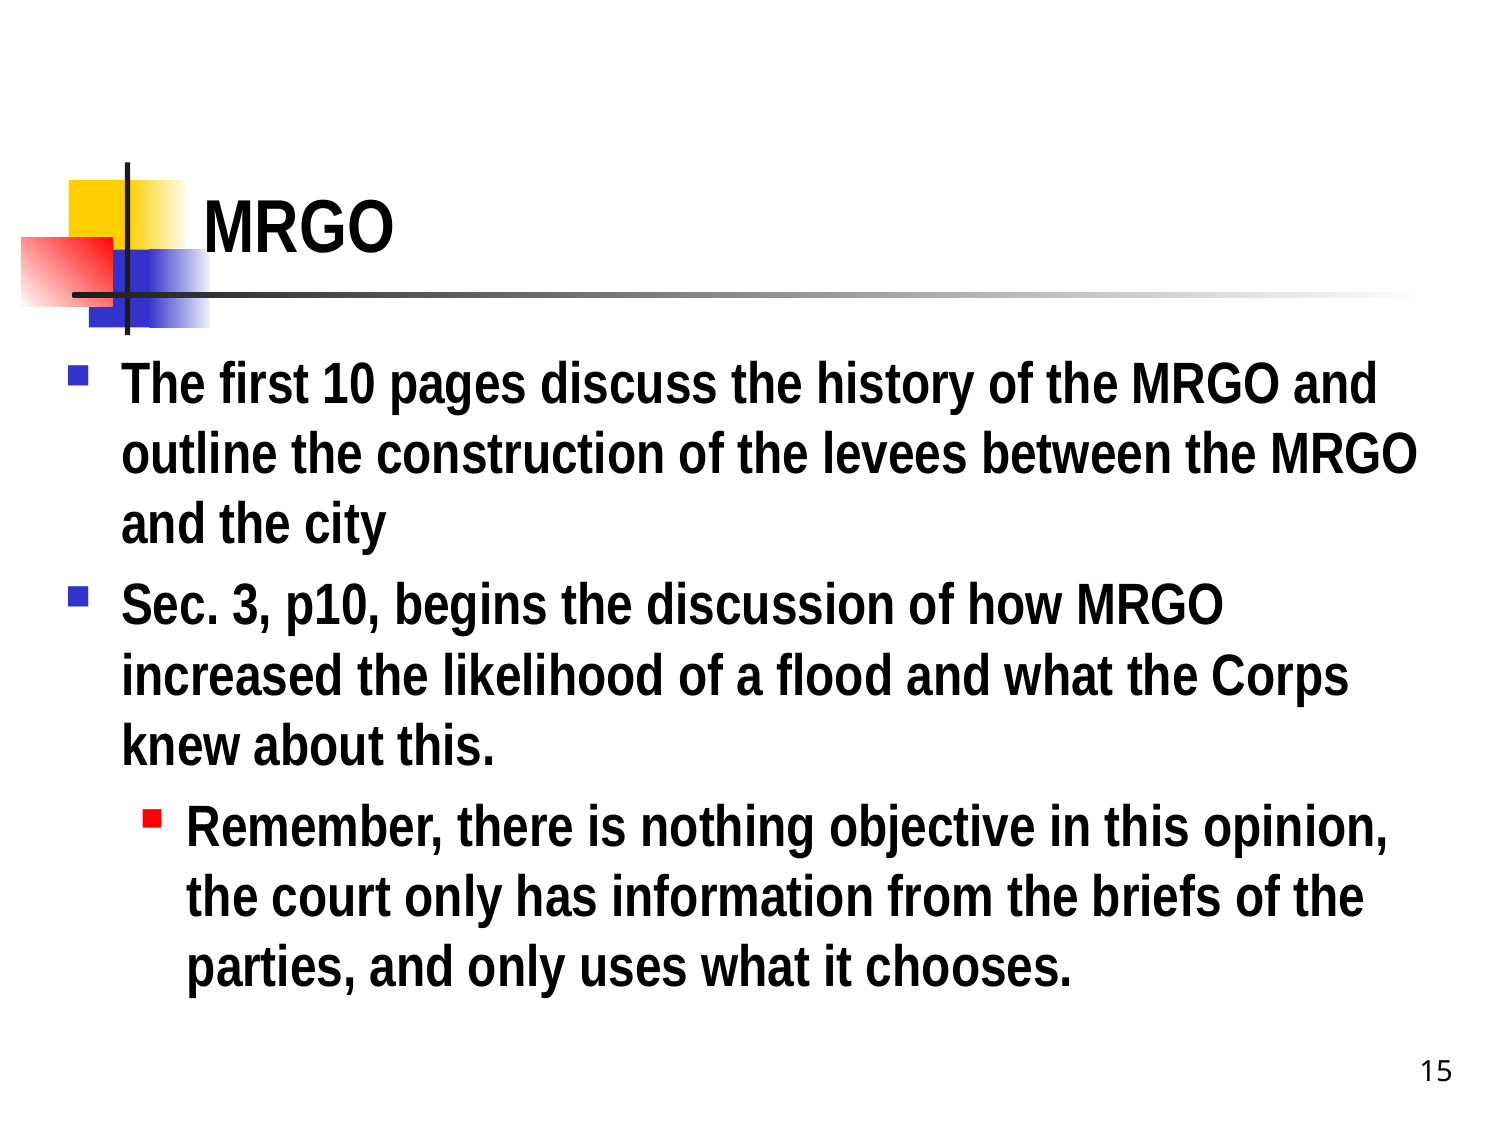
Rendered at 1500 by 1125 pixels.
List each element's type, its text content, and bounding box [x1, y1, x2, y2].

title MRGO [188, 35, 1468, 275]
list The first 10 pages discuss the history of the MRGO and outline the construction of the levees between the MRGO and the city Sec. 3, p10, begins the discussion of how MRGO increased the likelihood of a flood and what the Corps knew about this. Remember, there is nothing objective in this opinion, the court only has information from the briefs of the parties, and only uses what it chooses. [50, 337, 1450, 1075]
slide_number 15 [1155, 1024, 1468, 1100]
